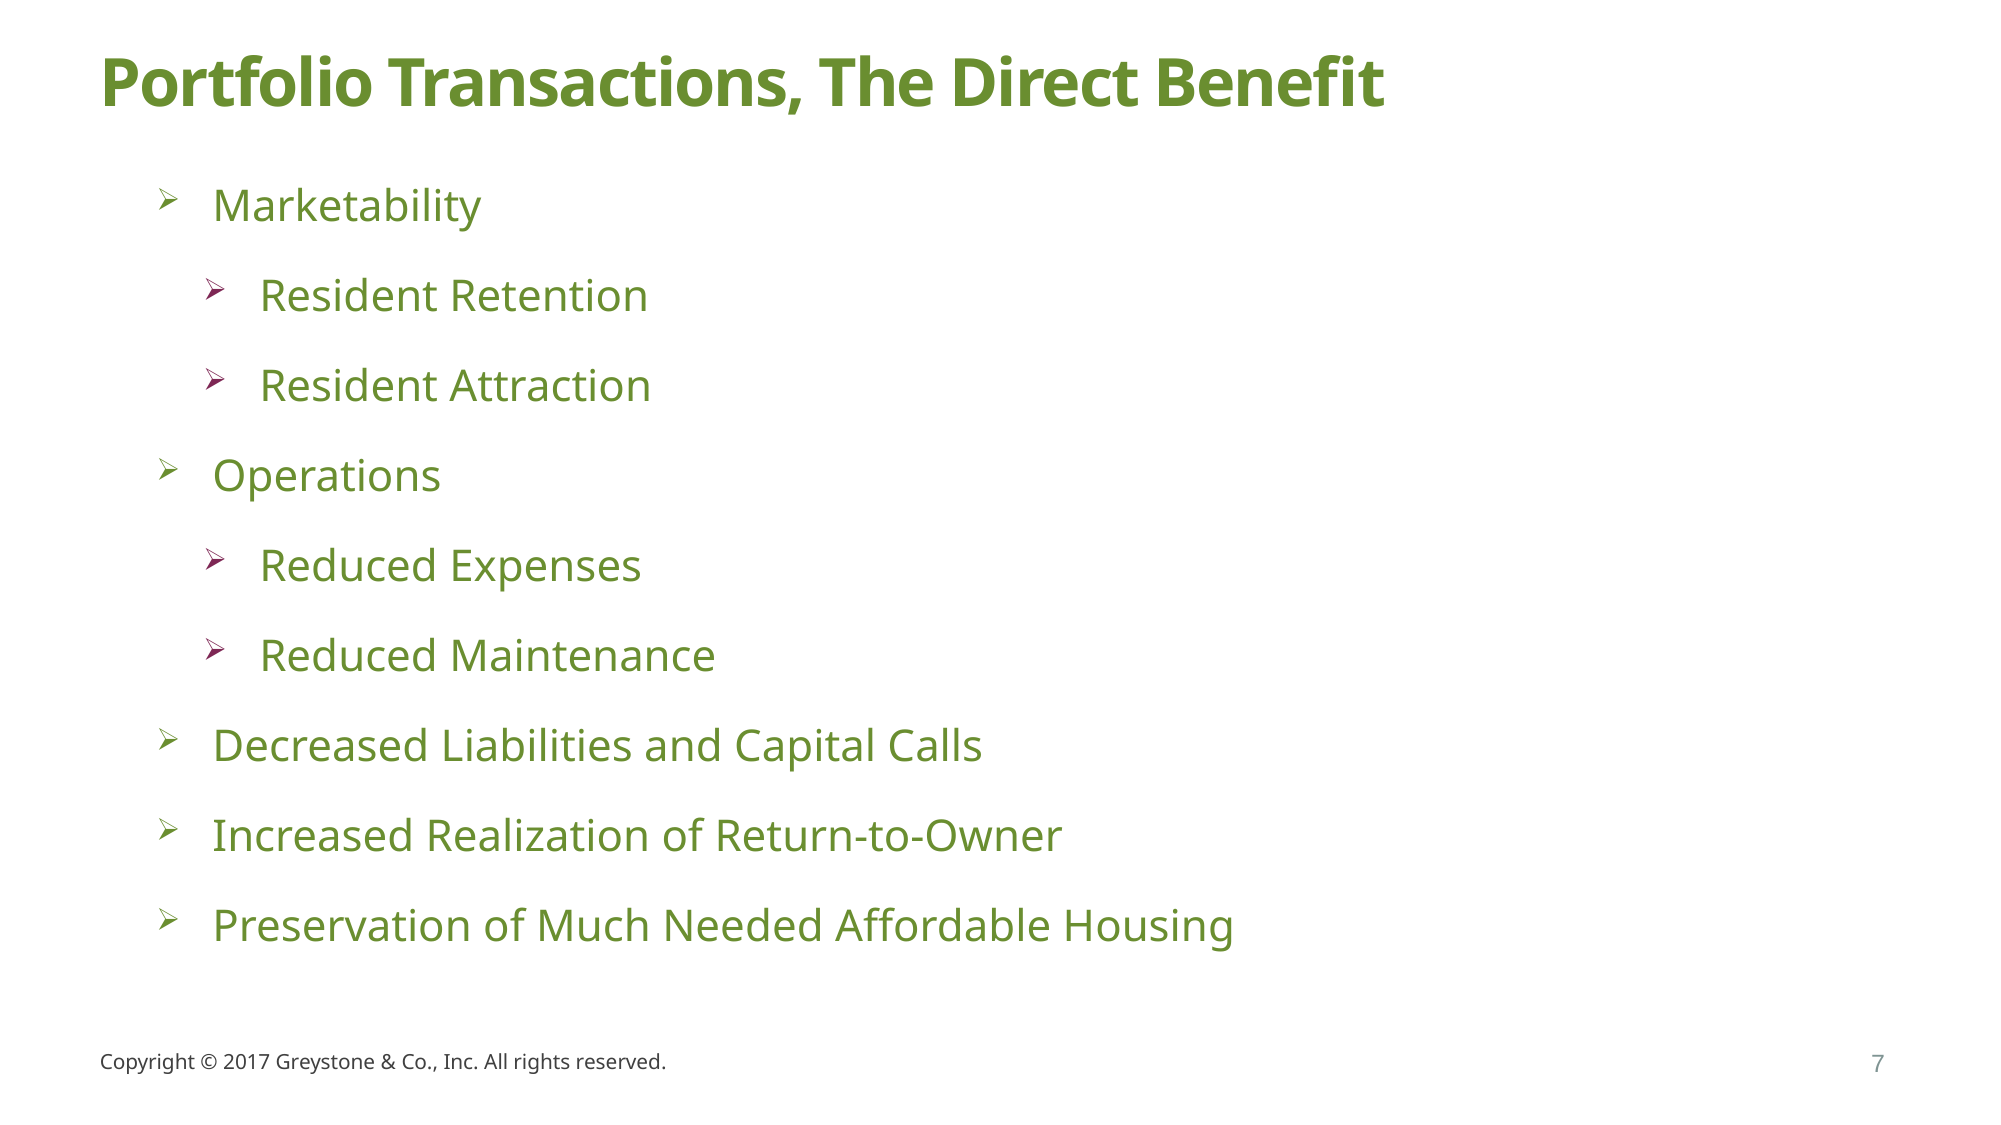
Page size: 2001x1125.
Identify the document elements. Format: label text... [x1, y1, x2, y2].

title Portfolio Transactions, The Direct Benefit [99, 32, 1900, 120]
slide_number 7 [1666, 1035, 1900, 1090]
footer Copyright © 2017 Greystone & Co., Inc. All rights reserved. [99, 1035, 1000, 1090]
text_box [99, 177, 1900, 1007]
